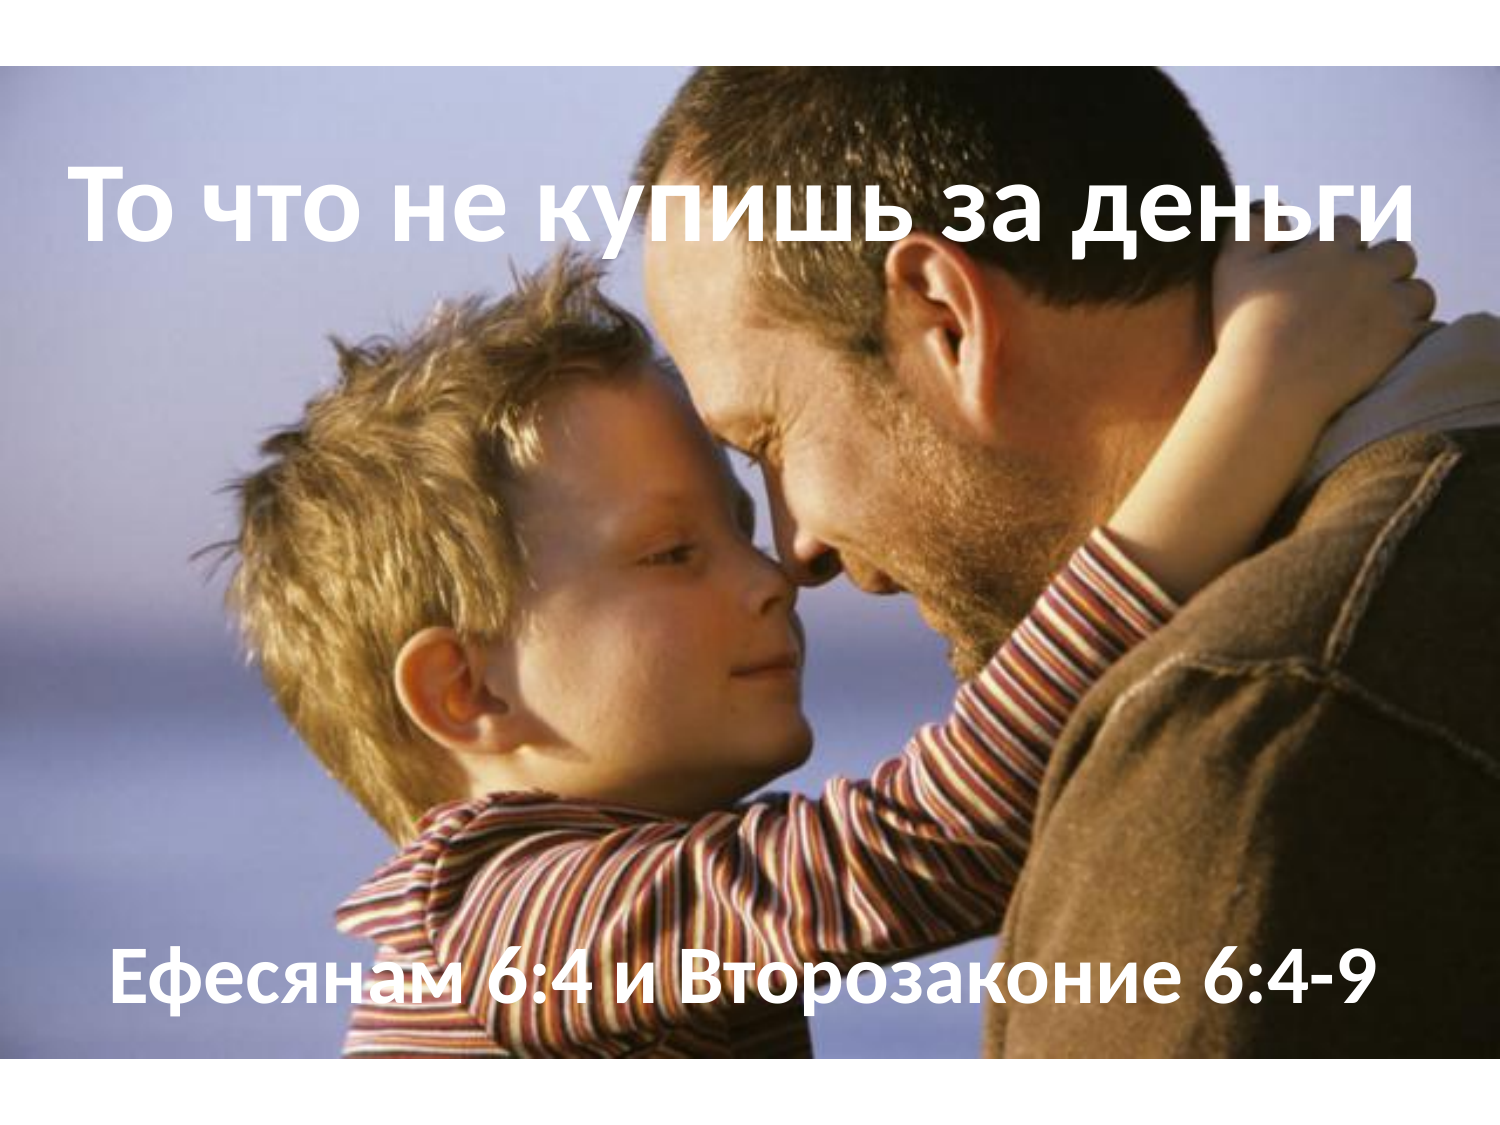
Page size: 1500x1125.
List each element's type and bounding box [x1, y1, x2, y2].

picture [0, 66, 1500, 1059]
